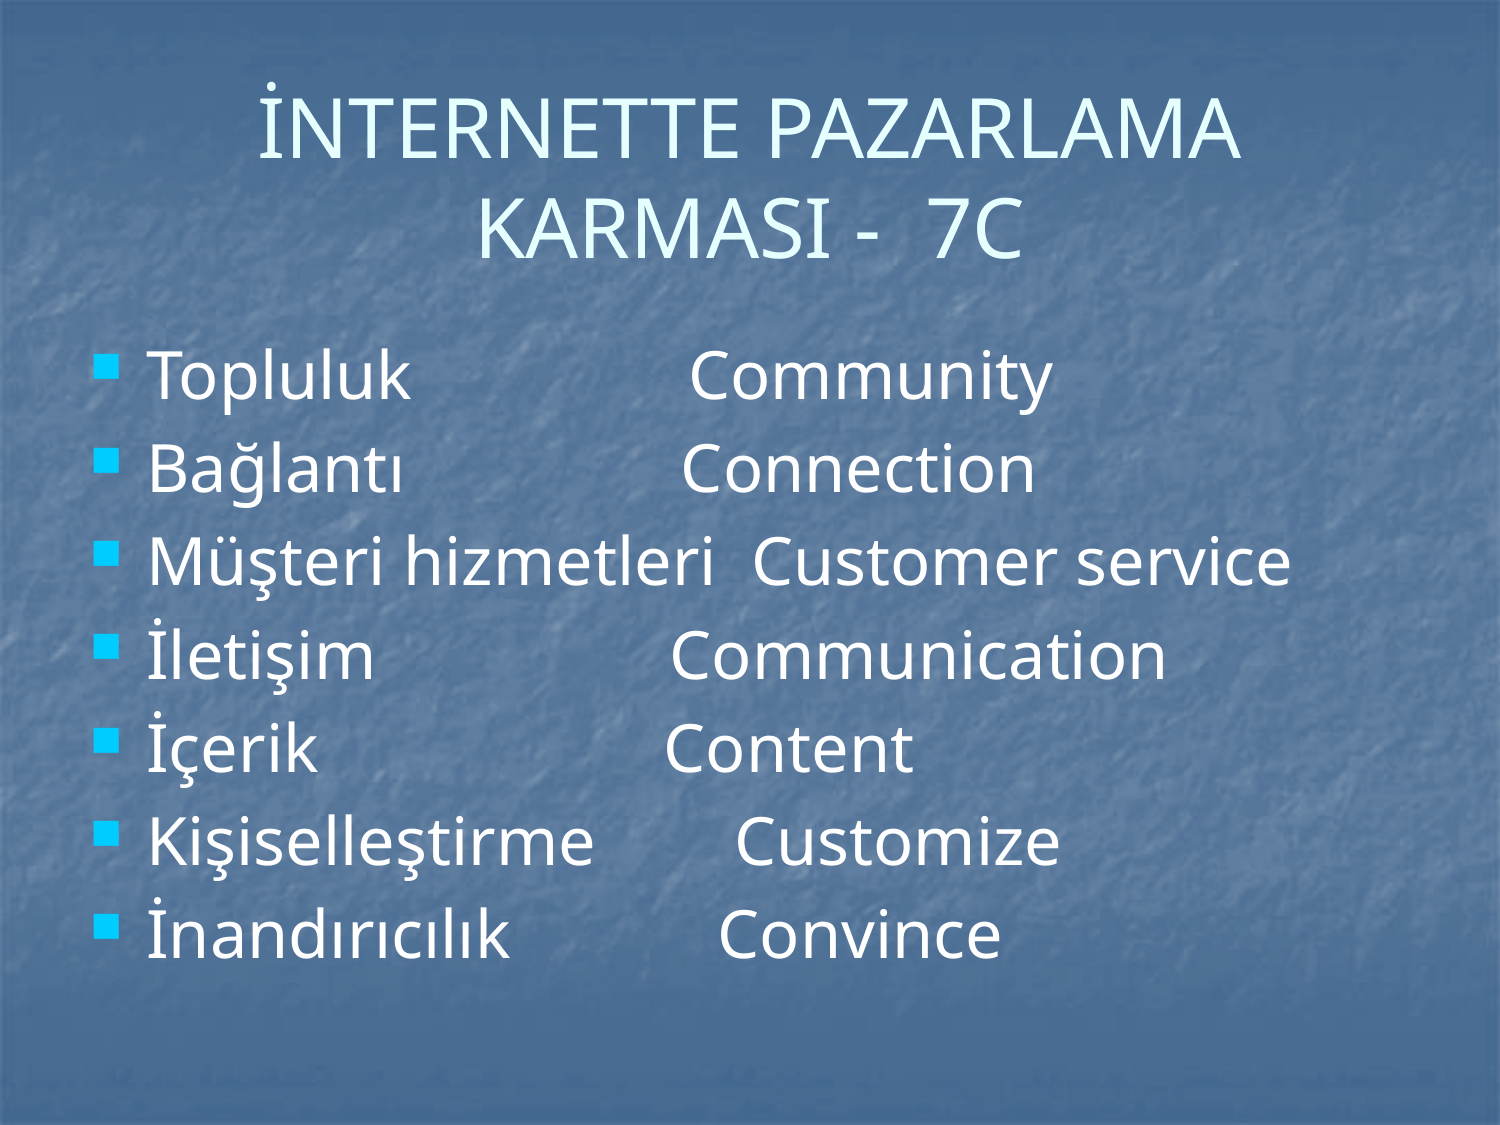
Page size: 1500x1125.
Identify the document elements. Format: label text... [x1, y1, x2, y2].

title İNTERNETTE PAZARLAMA KARMASI - 7C [74, 62, 1426, 288]
list Topluluk Community Bağlantı Connection Müşteri hizmetleri Customer service İletişim Communication İçerik Content Kişiselleştirme Customize İnandırıcılık Convince [74, 324, 1426, 1001]
